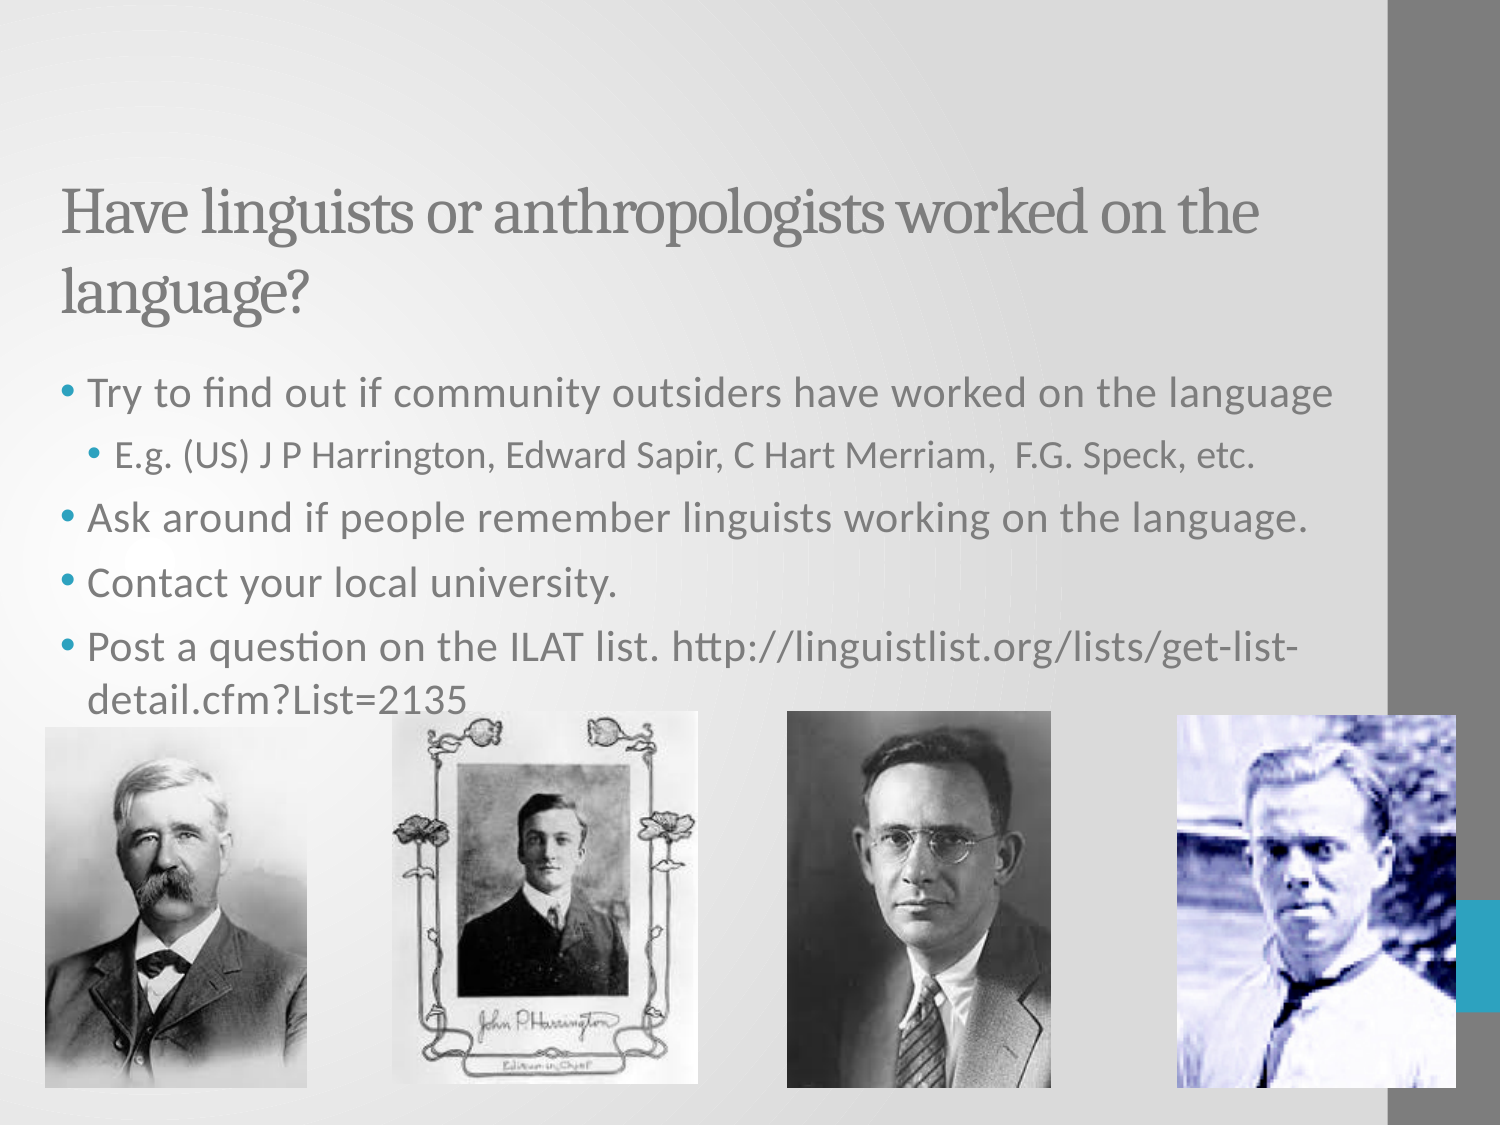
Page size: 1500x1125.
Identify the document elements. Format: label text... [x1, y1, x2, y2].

text_box Try to find out if community outsiders have worked on the language E.g. (US) J P Harrington, Edward Sapir, C Hart Merriam, F.G. Speck, etc. Ask around if people remember linguists working on the language. Contact your local university. Post a question on the ILAT list. http://linguistlist.org/lists/get-list-detail.cfm?List=2135 [45, 356, 1456, 732]
picture [392, 710, 698, 1084]
picture [786, 710, 1051, 1088]
title Have linguists or anthropologists worked on the language? [45, 159, 1455, 335]
picture [45, 727, 308, 1088]
picture [1177, 714, 1456, 1089]
